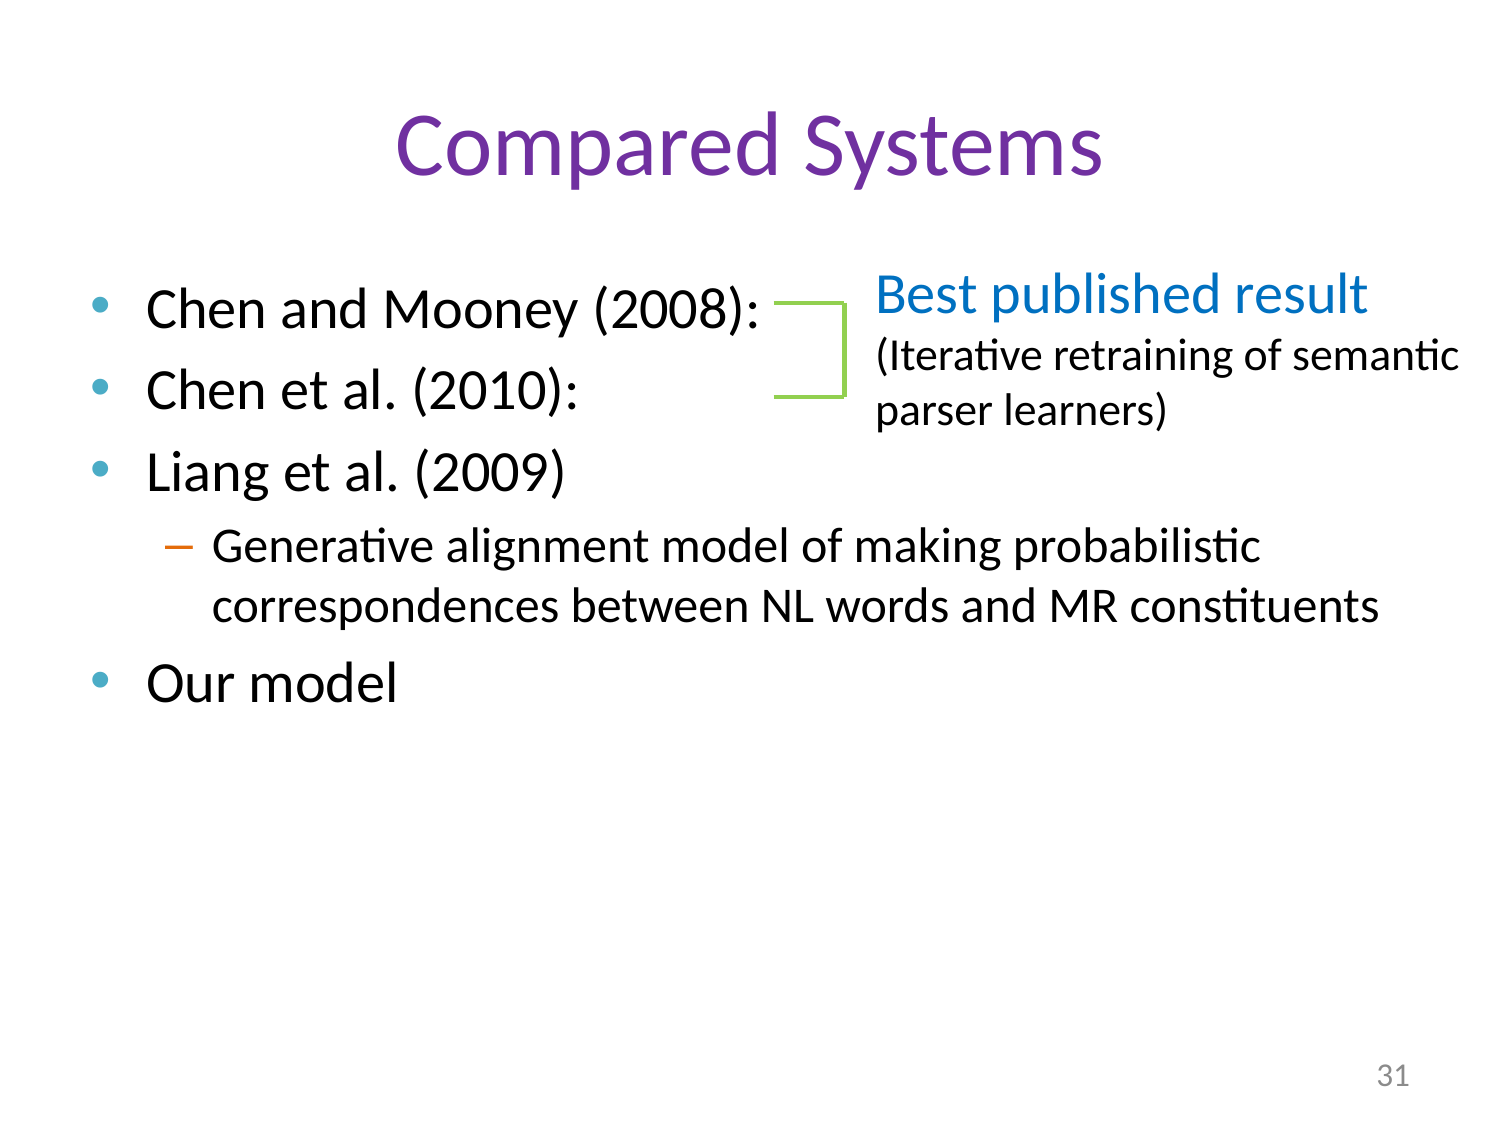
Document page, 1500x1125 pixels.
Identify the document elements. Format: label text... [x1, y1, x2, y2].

title Compared Systems [75, 45, 1425, 233]
text_box Best published result (Iterative retraining of semantic parser learners) [860, 247, 1486, 443]
slide_number 31 [1074, 1042, 1425, 1103]
list Chen and Mooney (2008): Chen et al. (2010): Liang et al. (2009) Generative alignment model of making probabilistic correspondences between NL words and MR constituents Our model [75, 262, 1425, 1005]
